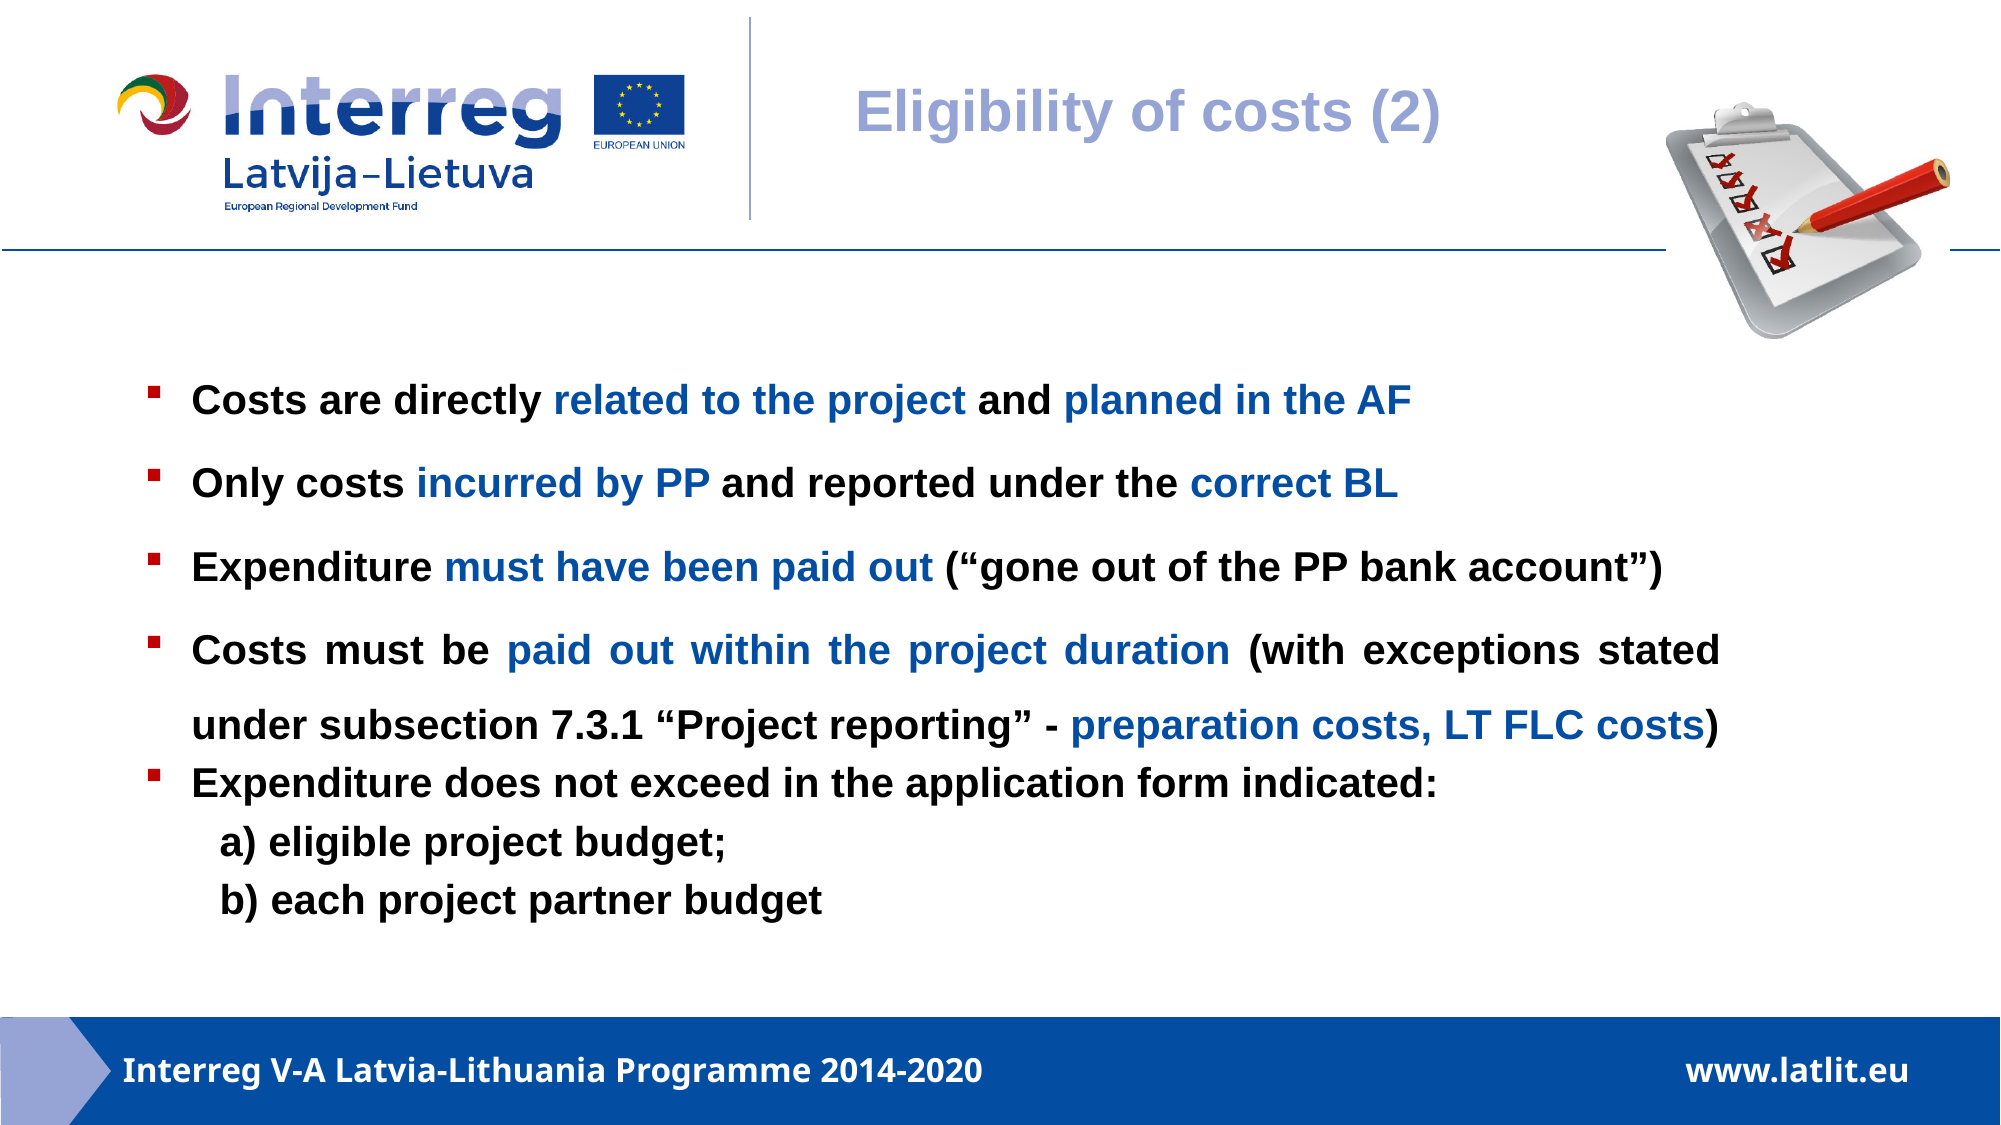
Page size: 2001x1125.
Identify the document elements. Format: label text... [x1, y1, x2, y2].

picture [1666, 102, 1950, 339]
text_box Costs are directly related to the project and planned in the AF Only costs incurred by PP and reported under the correct BL Expenditure must have been paid out (“gone out of the PP bank account”) Costs must be paid out within the project duration (with exceptions stated under subsection 7.3.1 “Project reporting” - preparation costs, LT FLC costs) Expenditure does not exceed in the application form indicated: a) eligible project budget; b) each project partner budget [129, 340, 1736, 1014]
picture [72, 29, 729, 243]
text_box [0, 1017, 2000, 1125]
text_box Eligibility of costs (2) [840, 65, 1879, 221]
